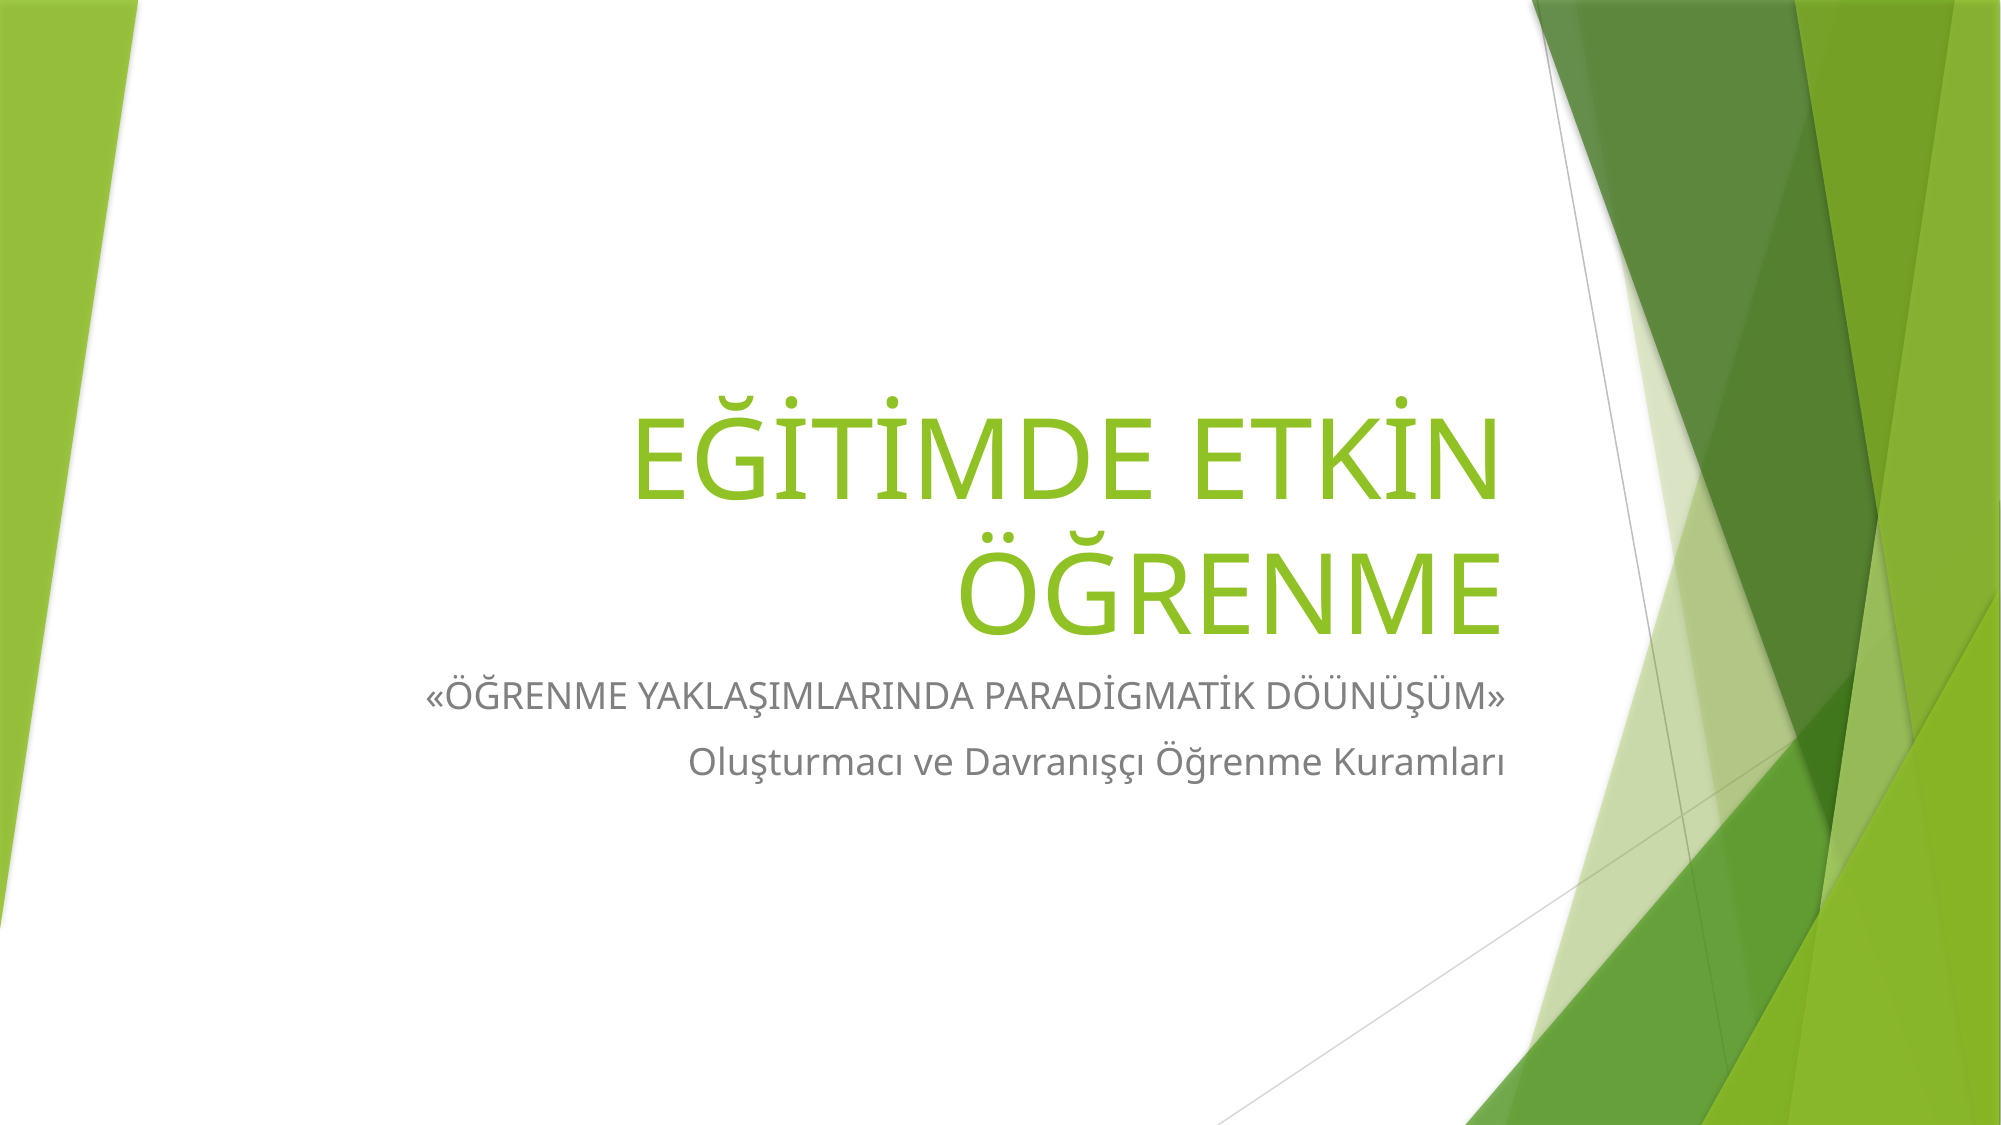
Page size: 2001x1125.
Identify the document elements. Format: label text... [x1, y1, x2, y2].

title EĞİTİMDE ETKİN ÖĞRENME [247, 394, 1522, 664]
subtitle «ÖĞRENME YAKLAŞIMLARINDA PARADİGMATİK DÖÜNÜŞÜM» Oluşturmacı ve Davranışçı Öğrenme Kuramları [247, 664, 1522, 845]
